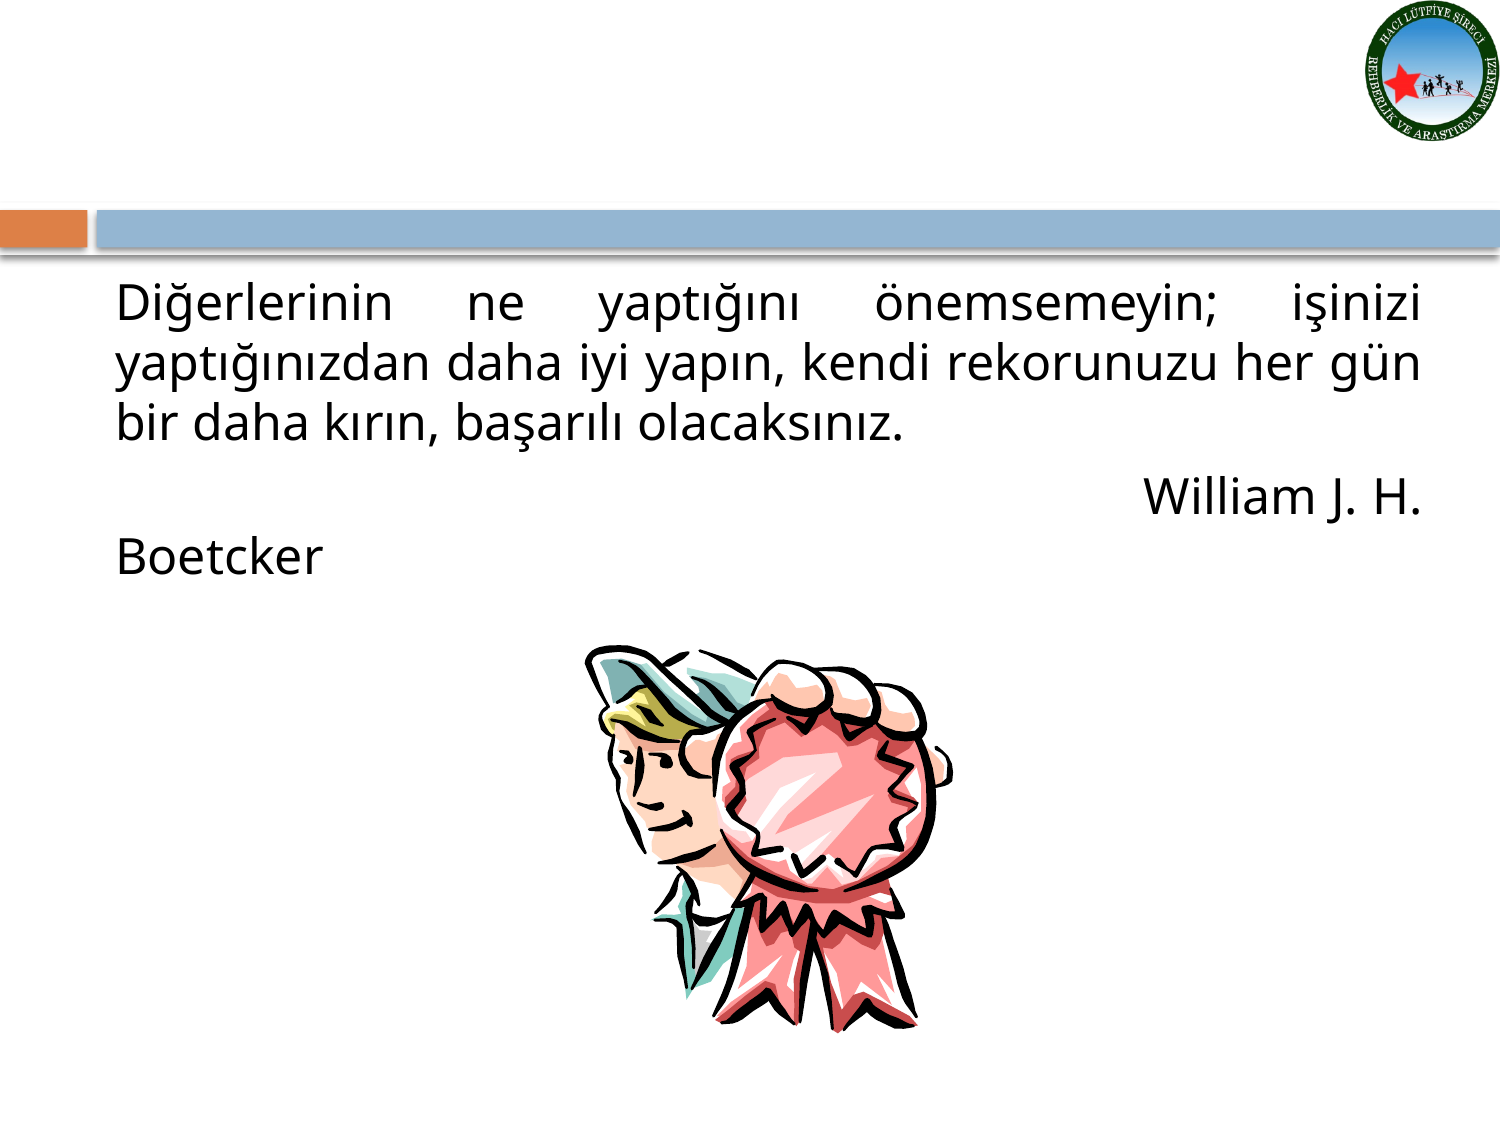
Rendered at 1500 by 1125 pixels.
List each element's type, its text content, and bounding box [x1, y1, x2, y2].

picture [1358, 0, 1500, 145]
picture [584, 644, 957, 1038]
list Diğerlerinin ne yaptığını önemsemeyin; işinizi yaptığınızdan daha iyi yapın, kendi rekorunuzu her gün bir daha kırın, başarılı olacaksınız. William J. H. Boetcker [100, 262, 1438, 1000]
